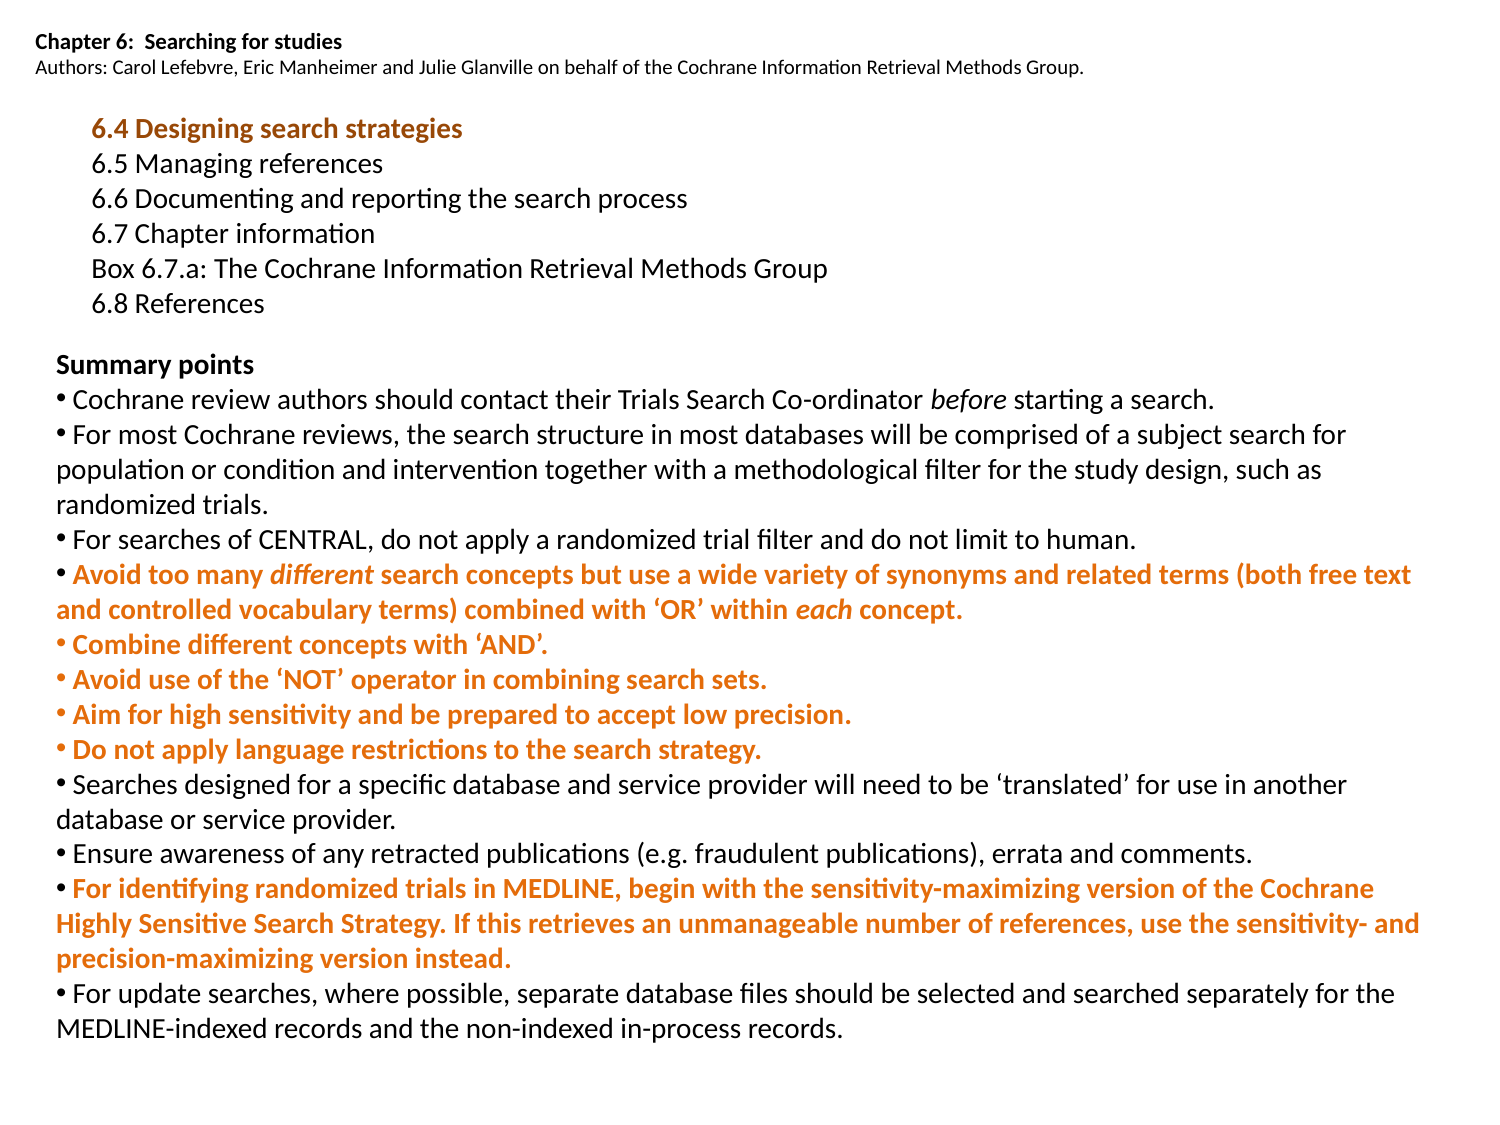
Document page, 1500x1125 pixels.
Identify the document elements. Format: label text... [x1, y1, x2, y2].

text_box Summary points Cochrane review authors should contact their Trials Search Co-ordinator before starting a search. For most Cochrane reviews, the search structure in most databases will be comprised of a subject search for population or condition and intervention together with a methodological filter for the study design, such as randomized trials. For searches of CENTRAL, do not apply a randomized trial filter and do not limit to human. Avoid too many different search concepts but use a wide variety of synonyms and related terms (both free text and controlled vocabulary terms) combined with ‘OR’ within each concept. Combine different concepts with ‘AND’. Avoid use of the ‘NOT’ operator in combining search sets. Aim for high sensitivity and be prepared to accept low precision. Do not apply language restrictions to the search strategy. Searches designed for a specific database and service provider will need to be ‘translated’ for use in another database or service provider. Ensure awareness of any retracted publications (e.g. fraudulent publications), errata and comments. For identifying randomized trials in MEDLINE, begin with the sensitivity-maximizing version of the Cochrane Highly Sensitive Search Strategy. If this retrieves an unmanageable number of references, use the sensitivity- and precision-maximizing version instead. For update searches, where possible, separate database files should be selected and searched separately for the MEDLINE-indexed records and the non-indexed in-process records. [41, 338, 1447, 1052]
text_box 6.4 Designing search strategies 6.5 Managing references 6.6 Documenting and reporting the search process 6.7 Chapter information Box 6.7.a: The Cochrane Information Retrieval Methods Group 6.8 References [76, 101, 1388, 327]
text_box Chapter 6: Searching for studies Authors: Carol Lefebvre, Eric Manheimer and Julie Glanville on behalf of the Cochrane Information Retrieval Methods Group. [20, 19, 1235, 87]
